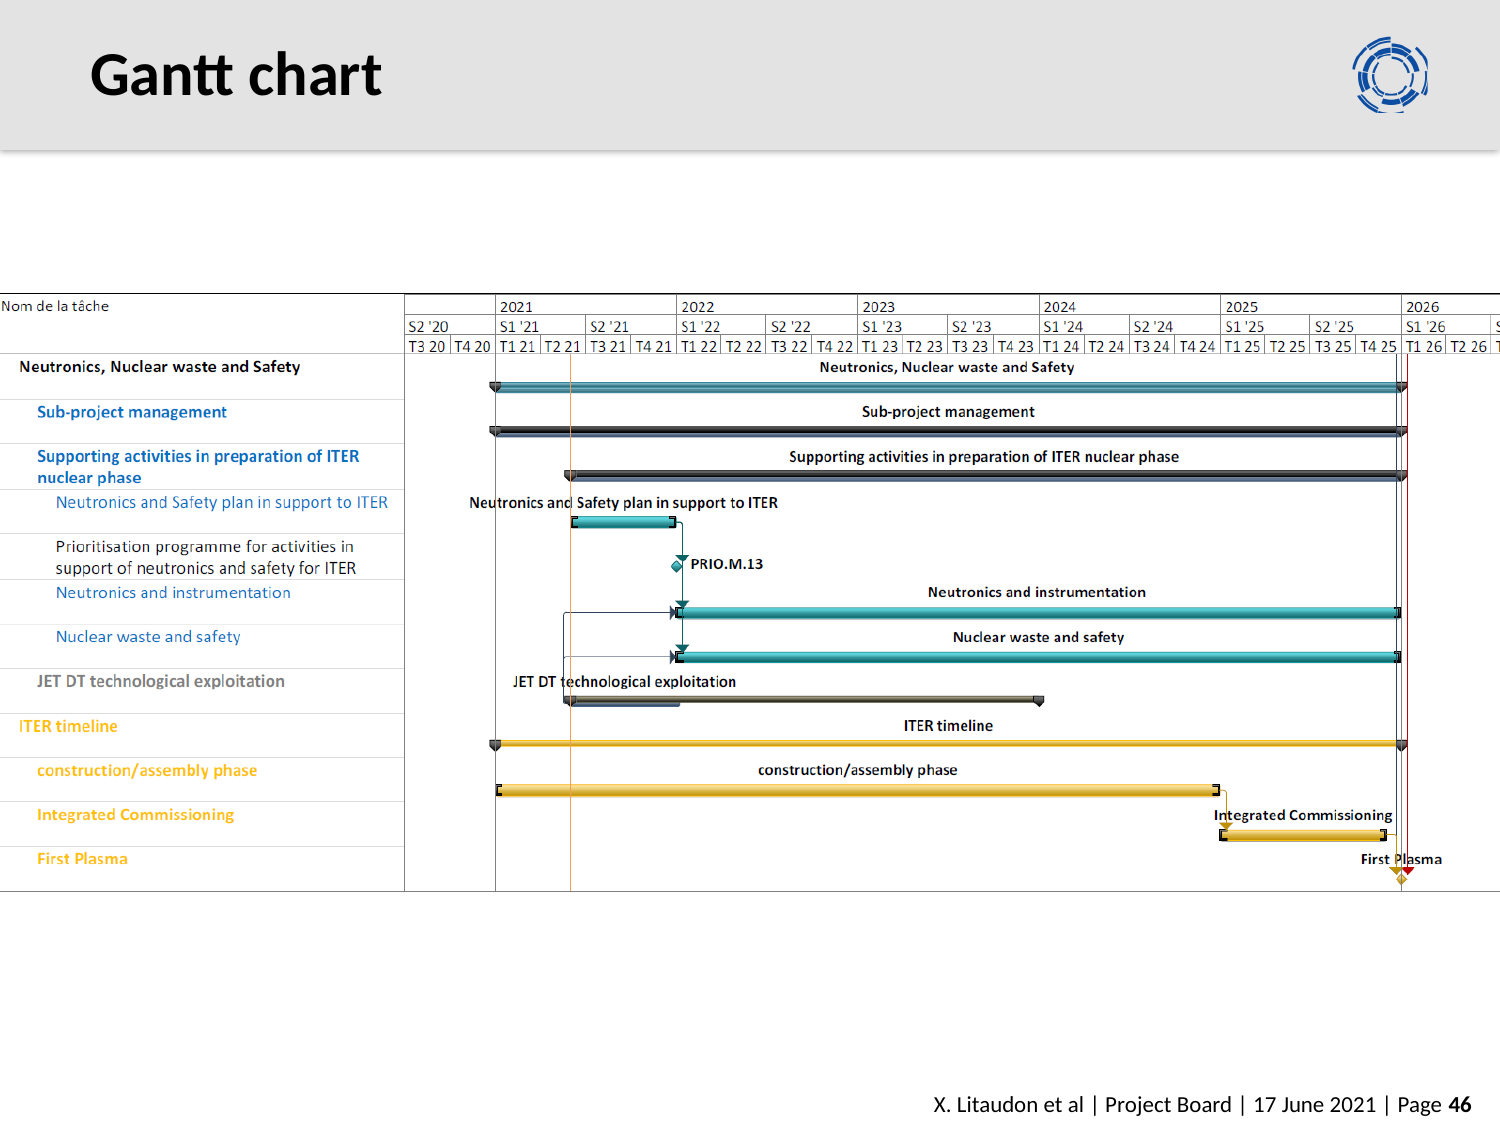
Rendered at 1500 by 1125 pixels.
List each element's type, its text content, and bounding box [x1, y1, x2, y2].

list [0, 290, 1500, 894]
title Gantt chart [75, 0, 1313, 150]
